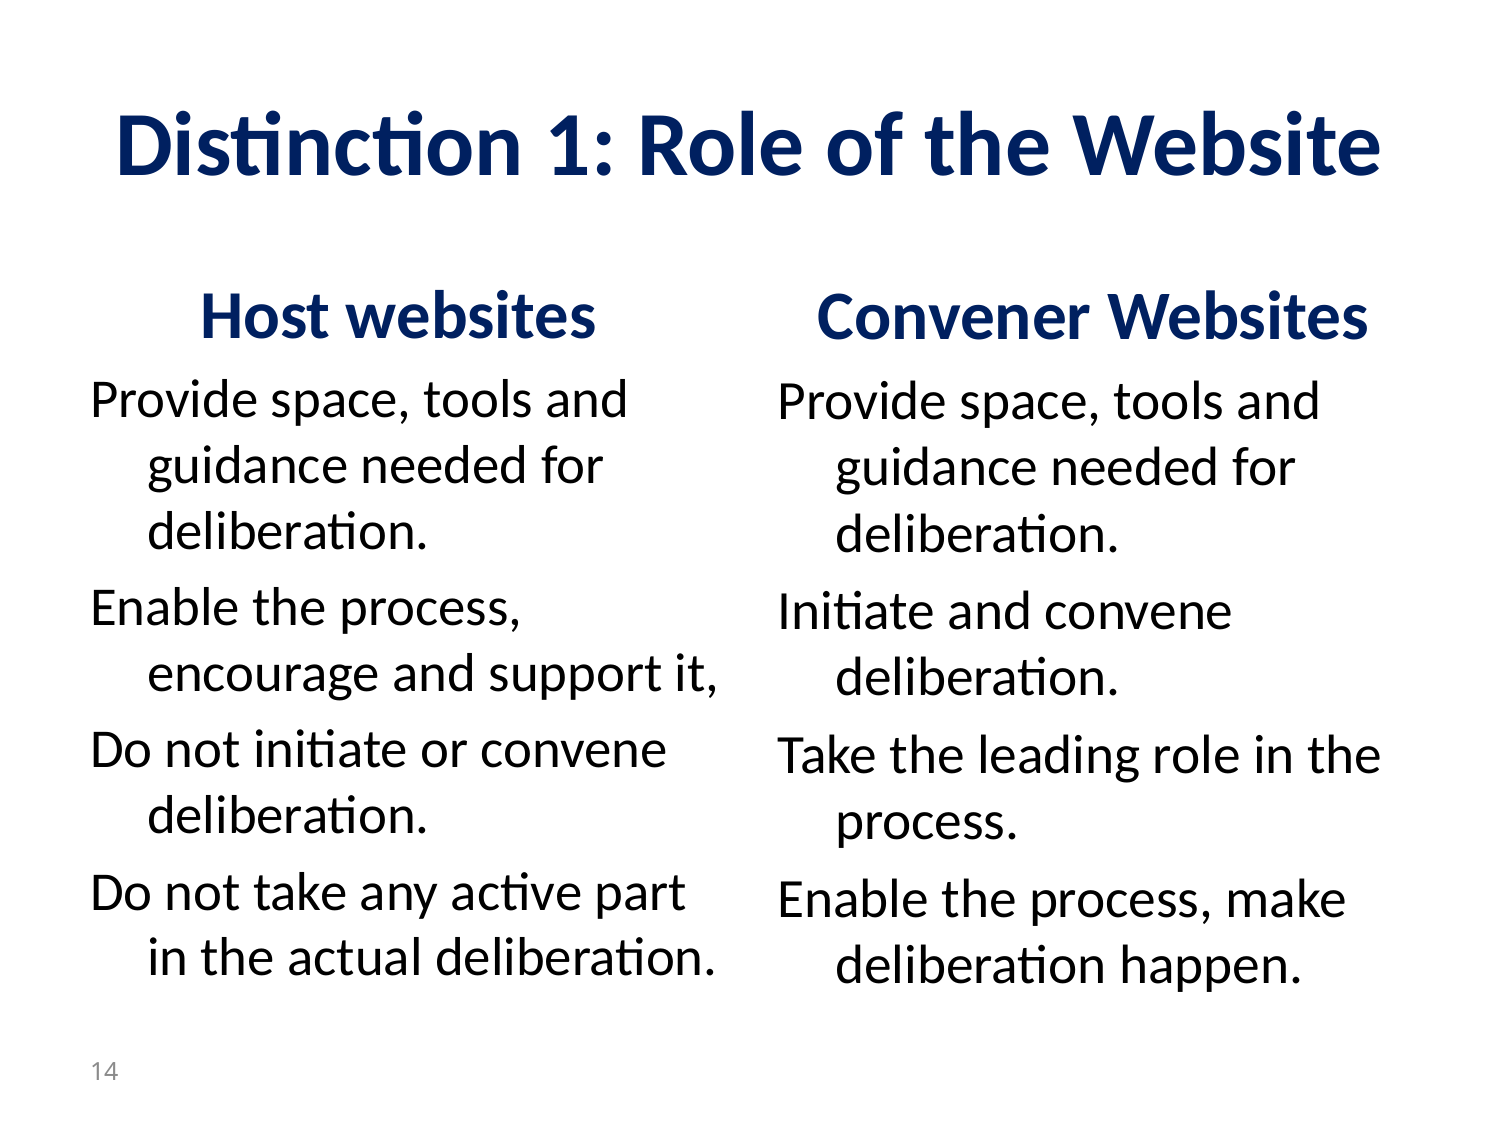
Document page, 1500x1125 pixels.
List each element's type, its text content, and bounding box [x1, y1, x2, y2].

slide_number 14 [75, 1042, 425, 1103]
title Distinction 1: Role of the Website [75, 45, 1425, 233]
list Host websites Provide space, tools and guidance needed for deliberation. Enable the process, encourage and support it, Do not initiate or convene deliberation. Do not take any active part in the actual deliberation. [75, 262, 738, 1005]
list Convener Websites Provide space, tools and guidance needed for deliberation. Initiate and convene deliberation. Take the leading role in the process. Enable the process, make deliberation happen. [762, 262, 1425, 1005]
